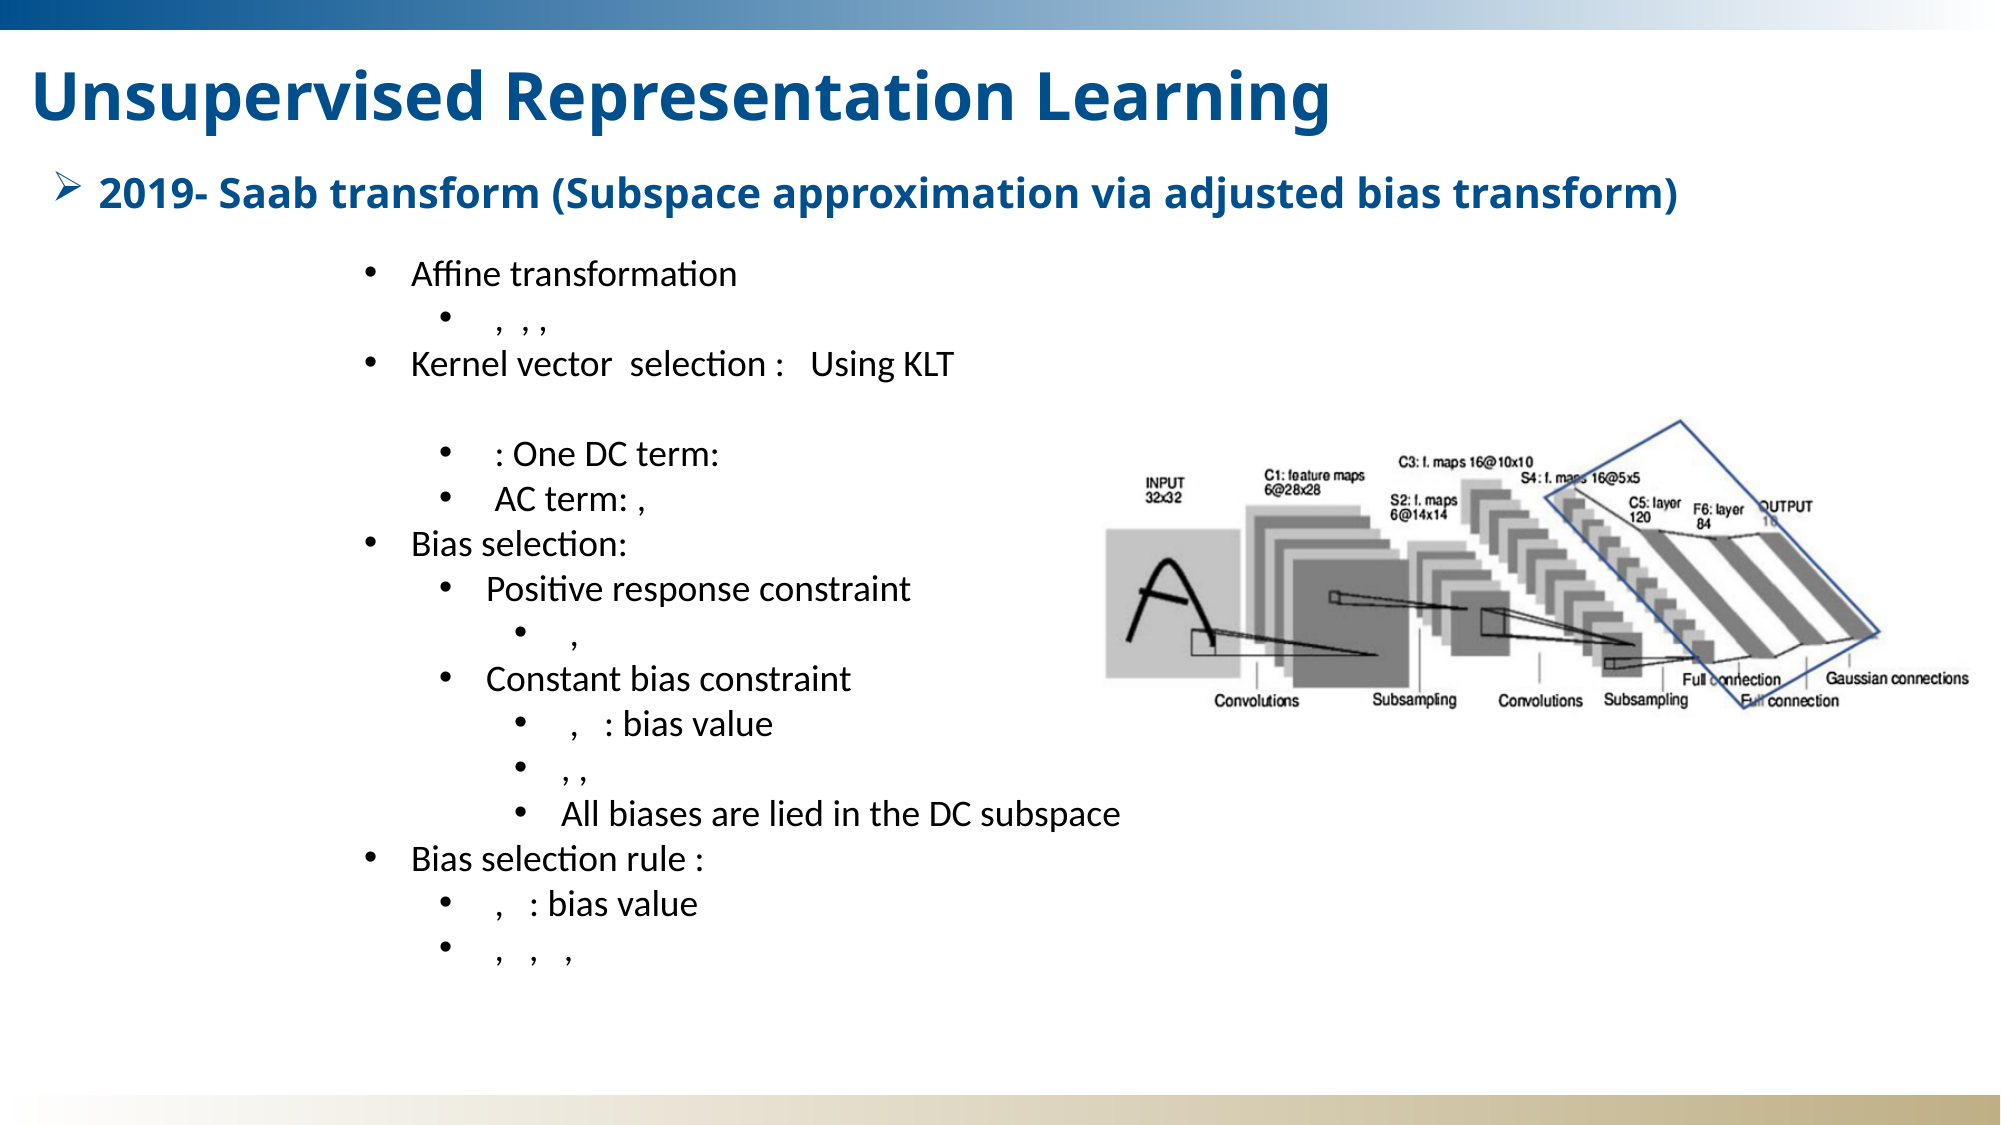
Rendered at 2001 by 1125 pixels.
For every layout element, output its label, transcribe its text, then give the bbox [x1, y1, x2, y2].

text_box 2019- Saab transform (Subspace approximation via adjusted bias transform) [37, 159, 1877, 224]
picture [1091, 350, 2000, 775]
text_box Unsupervised Representation Learning [15, 46, 1425, 142]
text_box [0, 0, 2000, 31]
text_box [0, 1094, 2000, 1125]
